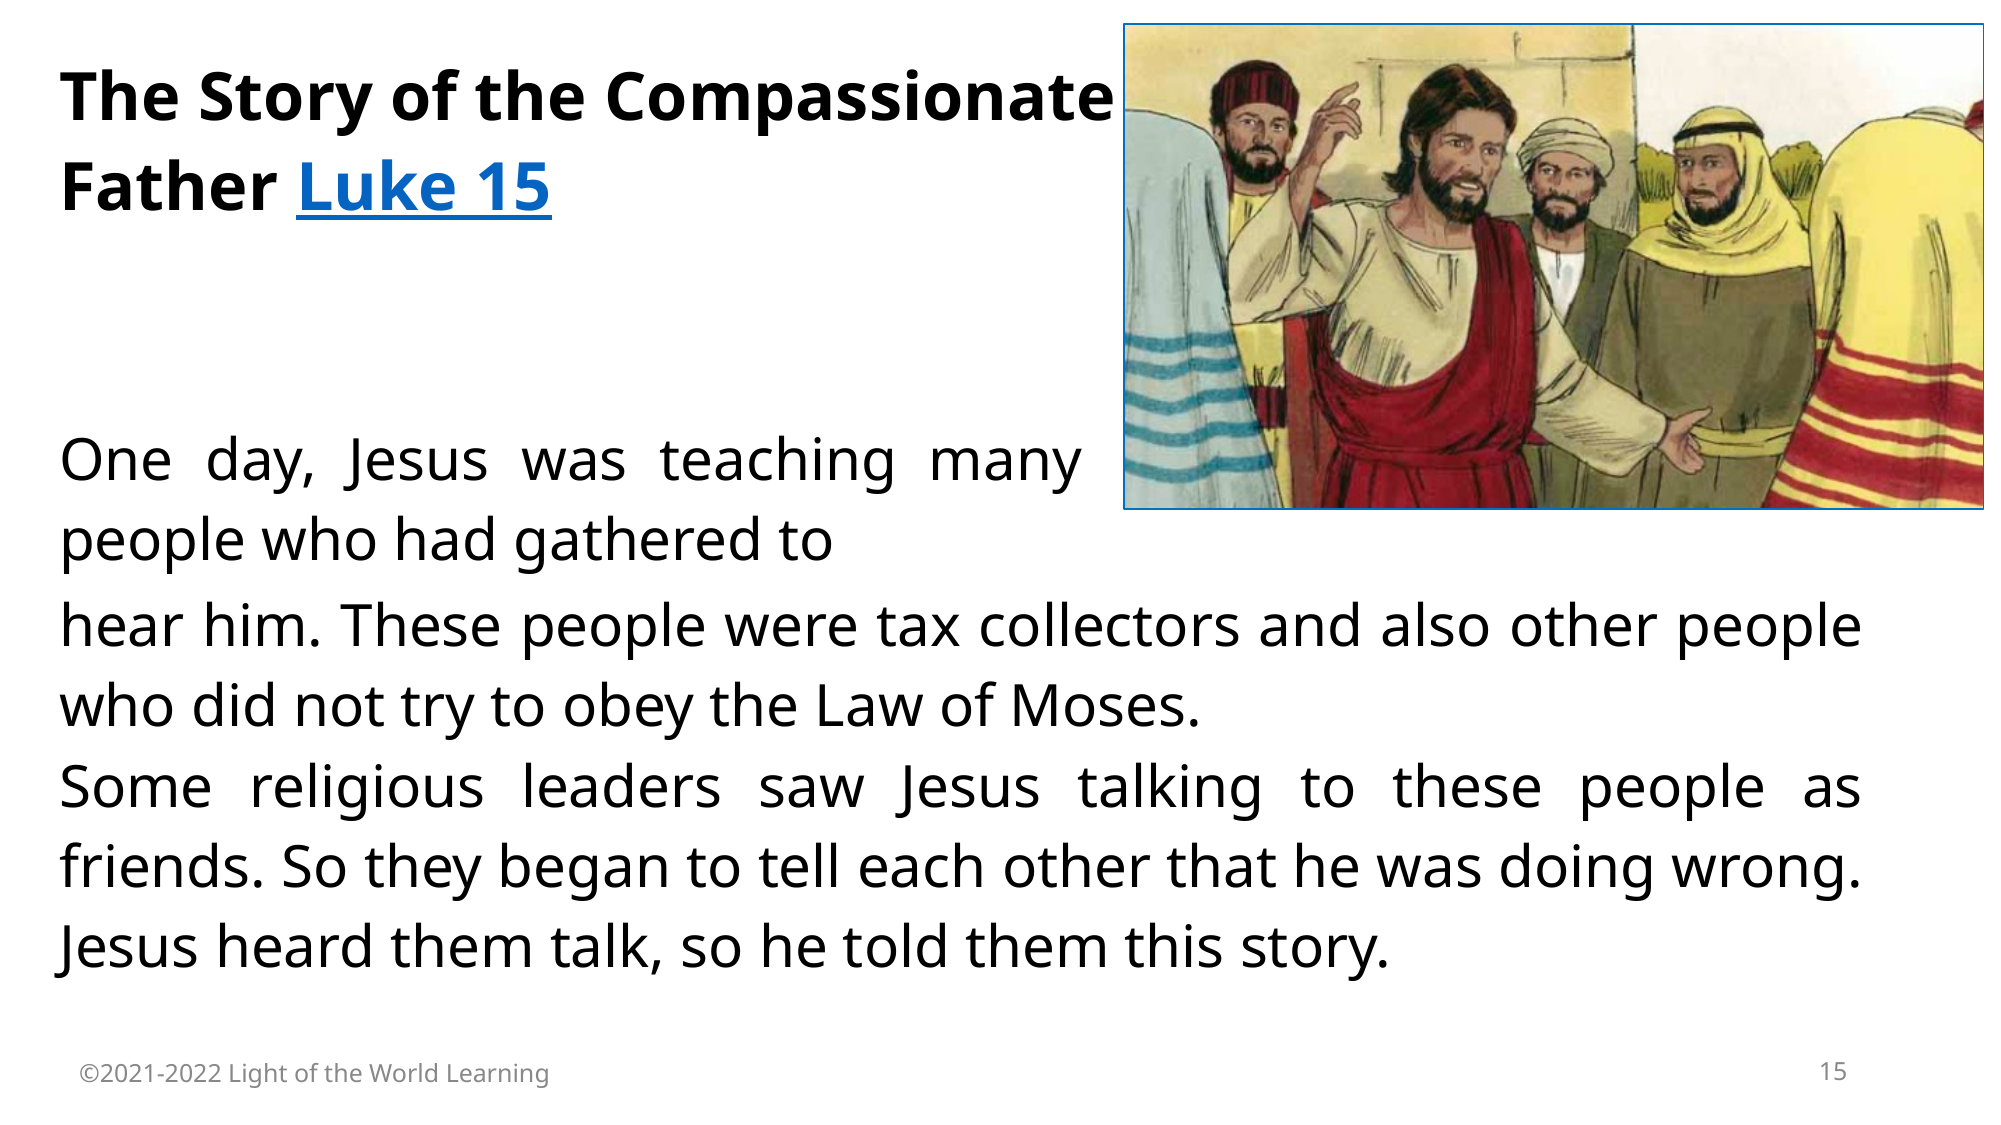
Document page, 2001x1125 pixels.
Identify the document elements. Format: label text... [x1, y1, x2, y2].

slide_number 15 [1412, 1042, 1863, 1103]
picture [1124, 24, 1984, 509]
footer ©2021-2022 Light of the World Learning [0, 1042, 653, 1103]
text_box One day, Jesus was teaching many people who had gathered to [44, 443, 1098, 562]
text_box hear him. These people were tax collectors and also other people who did not try to obey the Law of Moses. Some religious leaders saw Jesus talking to these people as friends. So they began to tell each other that he was doing wrong. Jesus heard them talk, so he told them this story. [44, 562, 1879, 995]
text_box The Story of the Compassionate Father Luke 15 [44, 55, 1119, 443]
